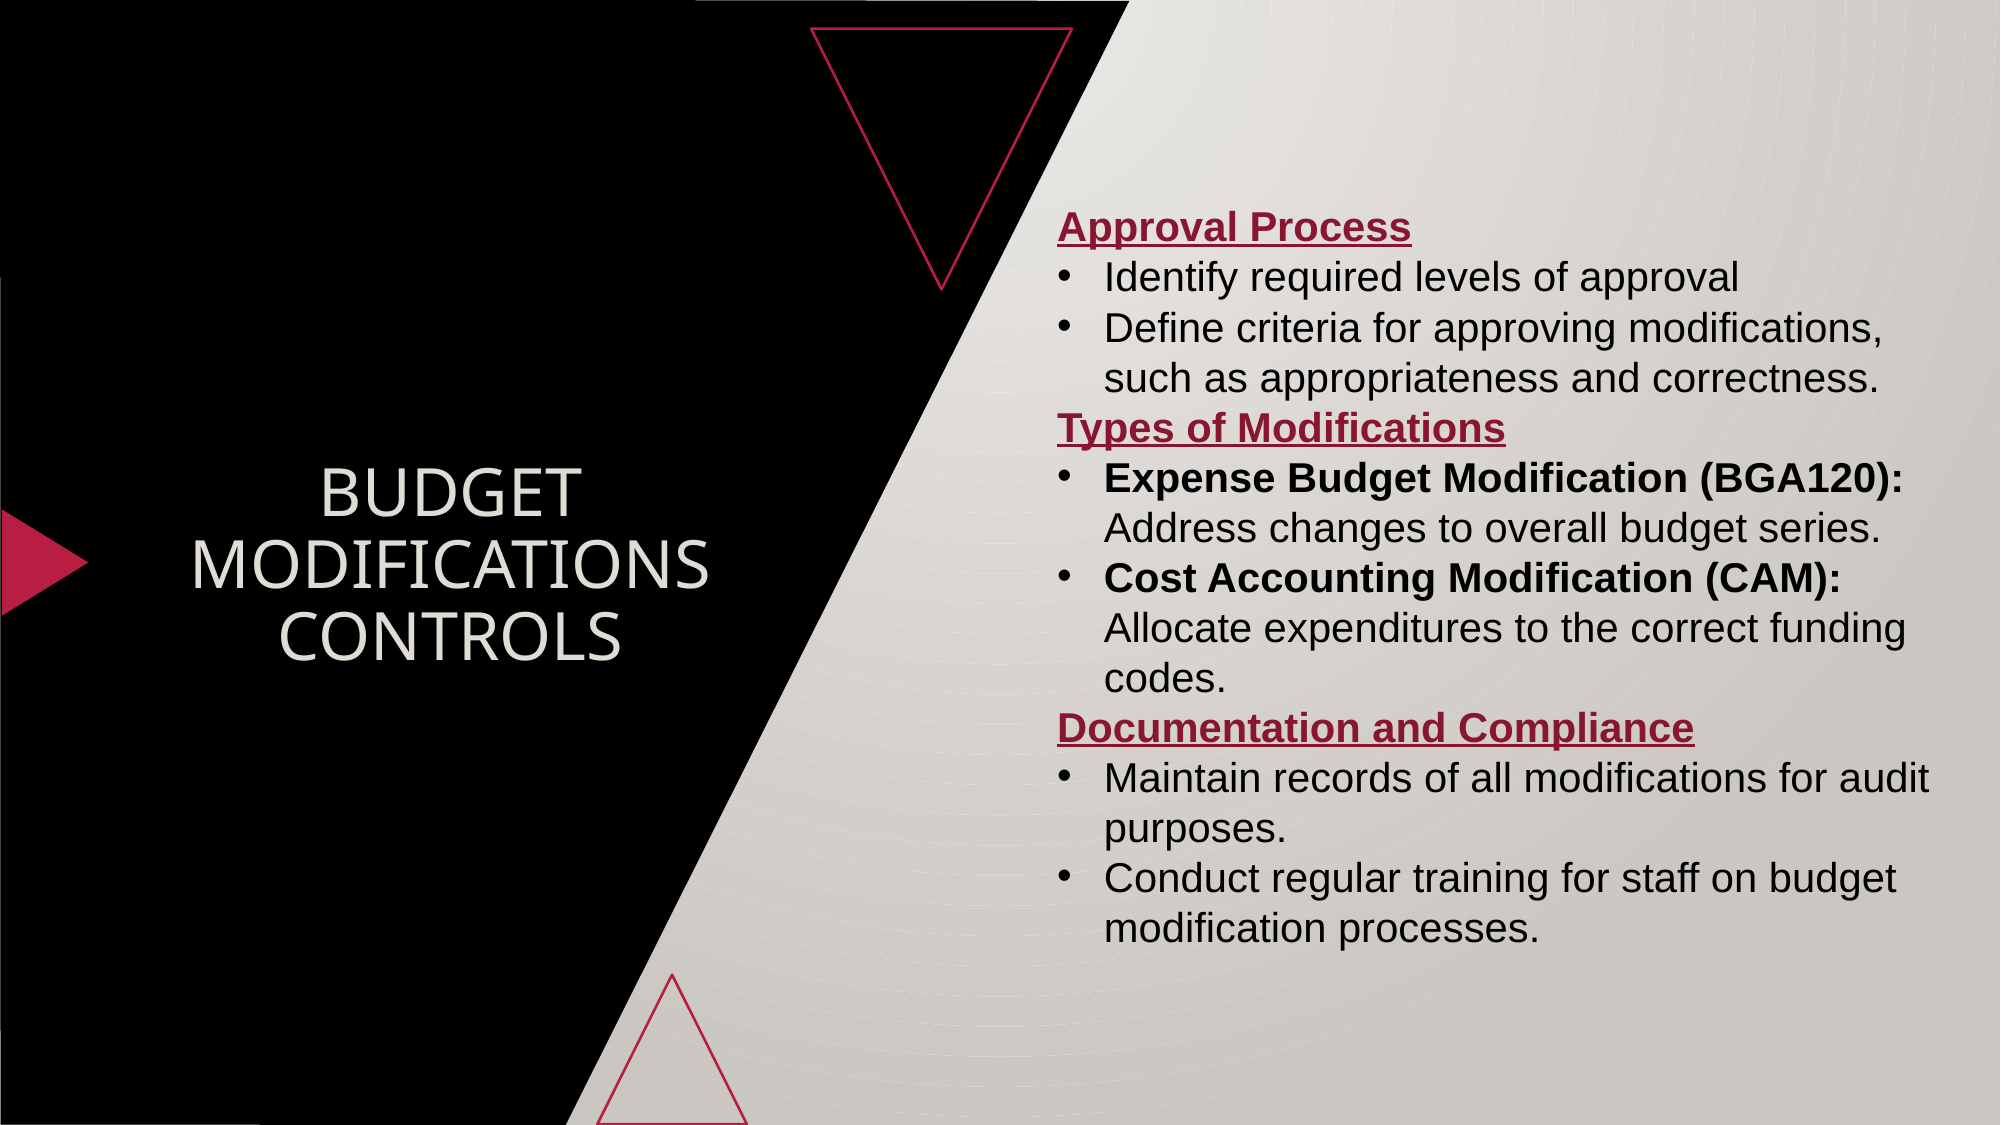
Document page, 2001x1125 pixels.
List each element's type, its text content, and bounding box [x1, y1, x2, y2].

title BUDGET MODIFICATIONS CONTROLS [90, 320, 812, 814]
text_box Approval Process Identify required levels of approval Define criteria for approving modifications, such as appropriateness and correctness. Types of Modifications Expense Budget Modification (BGA120): Address changes to overall budget series. Cost Accounting Modification (CAM): Allocate expenditures to the correct funding codes. Documentation and Compliance Maintain records of all modifications for audit purposes. Conduct regular training for staff on budget modification processes. [1042, 192, 1952, 958]
